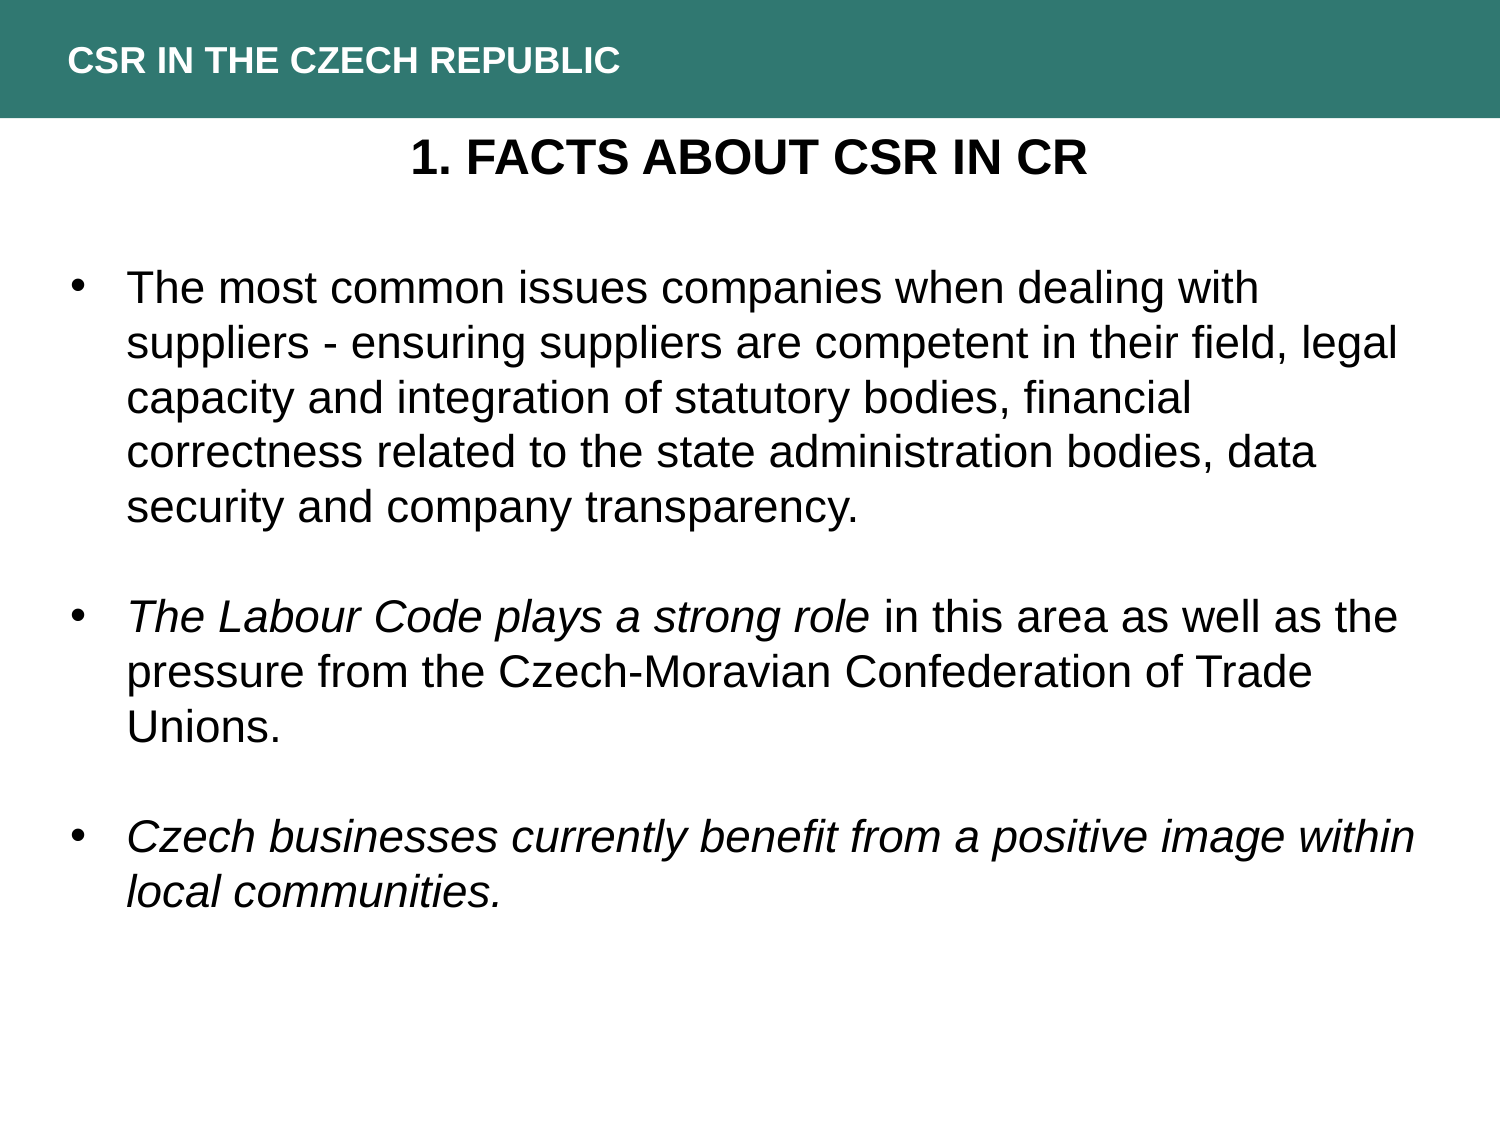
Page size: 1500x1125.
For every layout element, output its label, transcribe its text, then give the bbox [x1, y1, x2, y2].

text_box CSR in the czech republic [0, 0, 1500, 120]
text_box 1. FACTS ABOUT CSR IN CR [55, 117, 1444, 193]
text_box The most common issues companies when dealing with suppliers - ensuring suppliers are competent in their field, legal capacity and integration of statutory bodies, financial correctness related to the state administration bodies, data security and company transparency. The Labour Code plays a strong role in this area as well as the pressure from the Czech-Moravian Confederation of Trade Unions. Czech businesses currently benefit from a positive image within local communities. [55, 249, 1446, 980]
